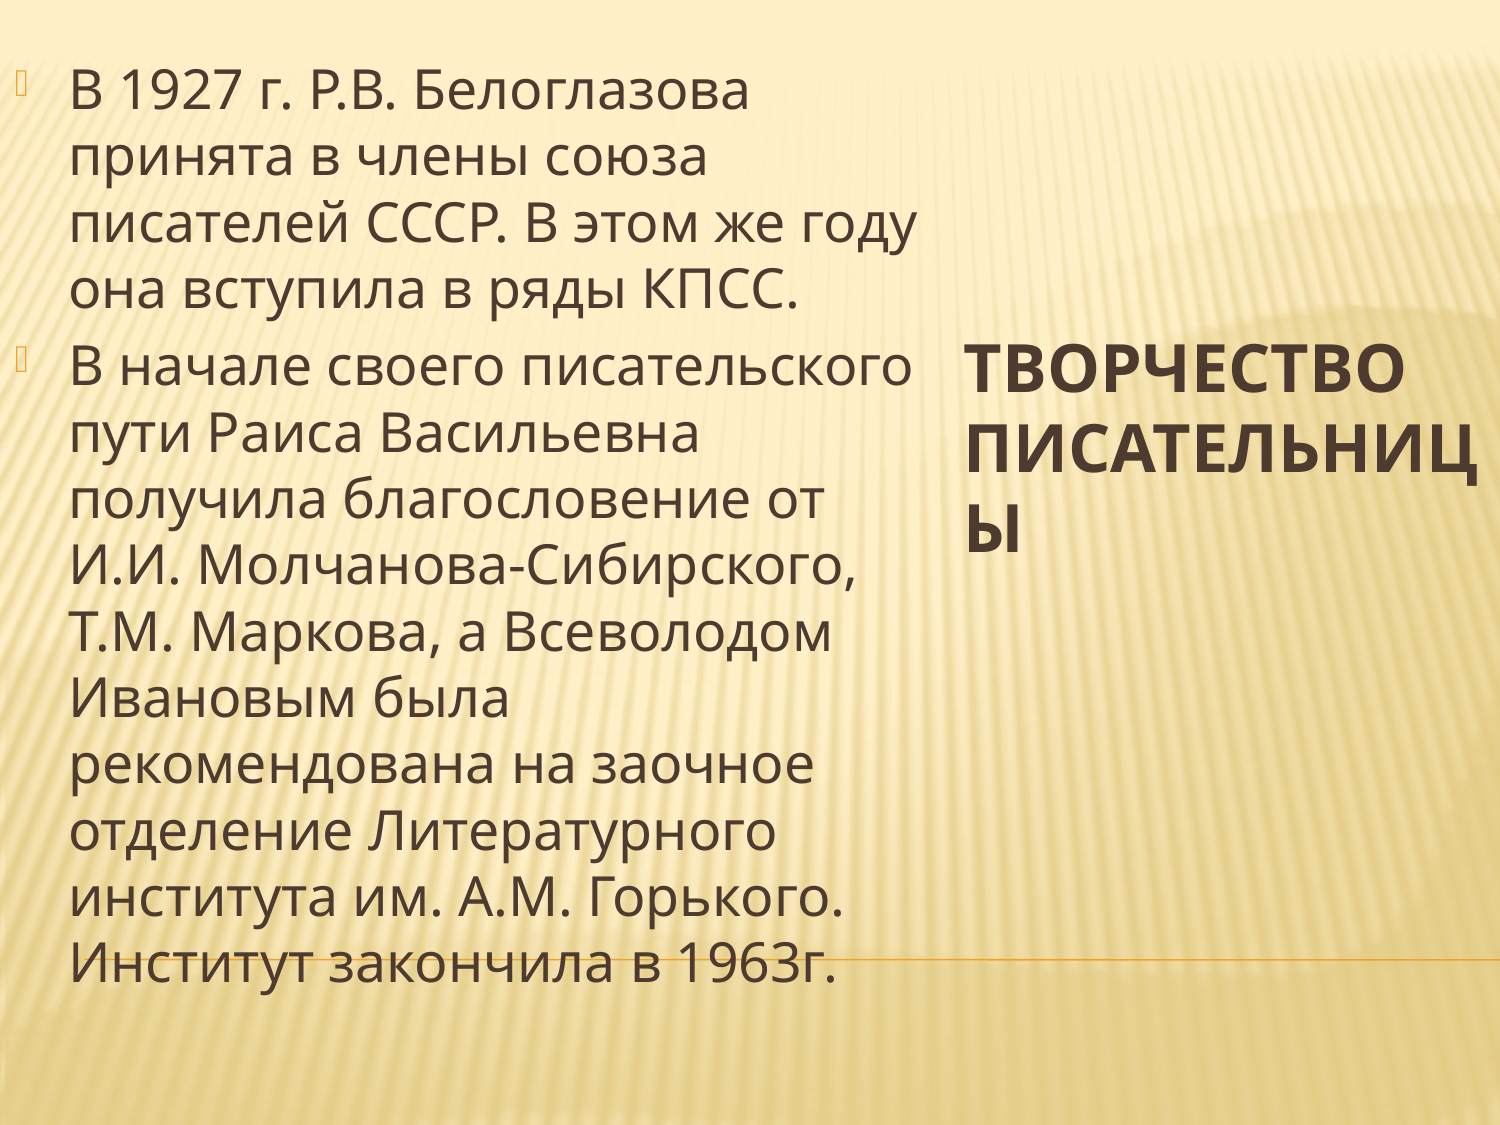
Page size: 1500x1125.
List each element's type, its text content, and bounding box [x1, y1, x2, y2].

list В 1927 г. Р.В. Белоглазова принята в члены союза писателей СССР. В этом же году она вступила в ряды КПСС. В начале своего писательского пути Раиса Васильевна получила благословение от И.И. Молчанова-Сибирского, Т.М. Маркова, а Всеволодом Ивановым была рекомендована на заочное отделение Литературного института им. А.М. Горького. Институт закончила в 1963г. [0, 46, 961, 1092]
title ТВОРЧЕСТВО писательницы [961, 339, 1500, 551]
